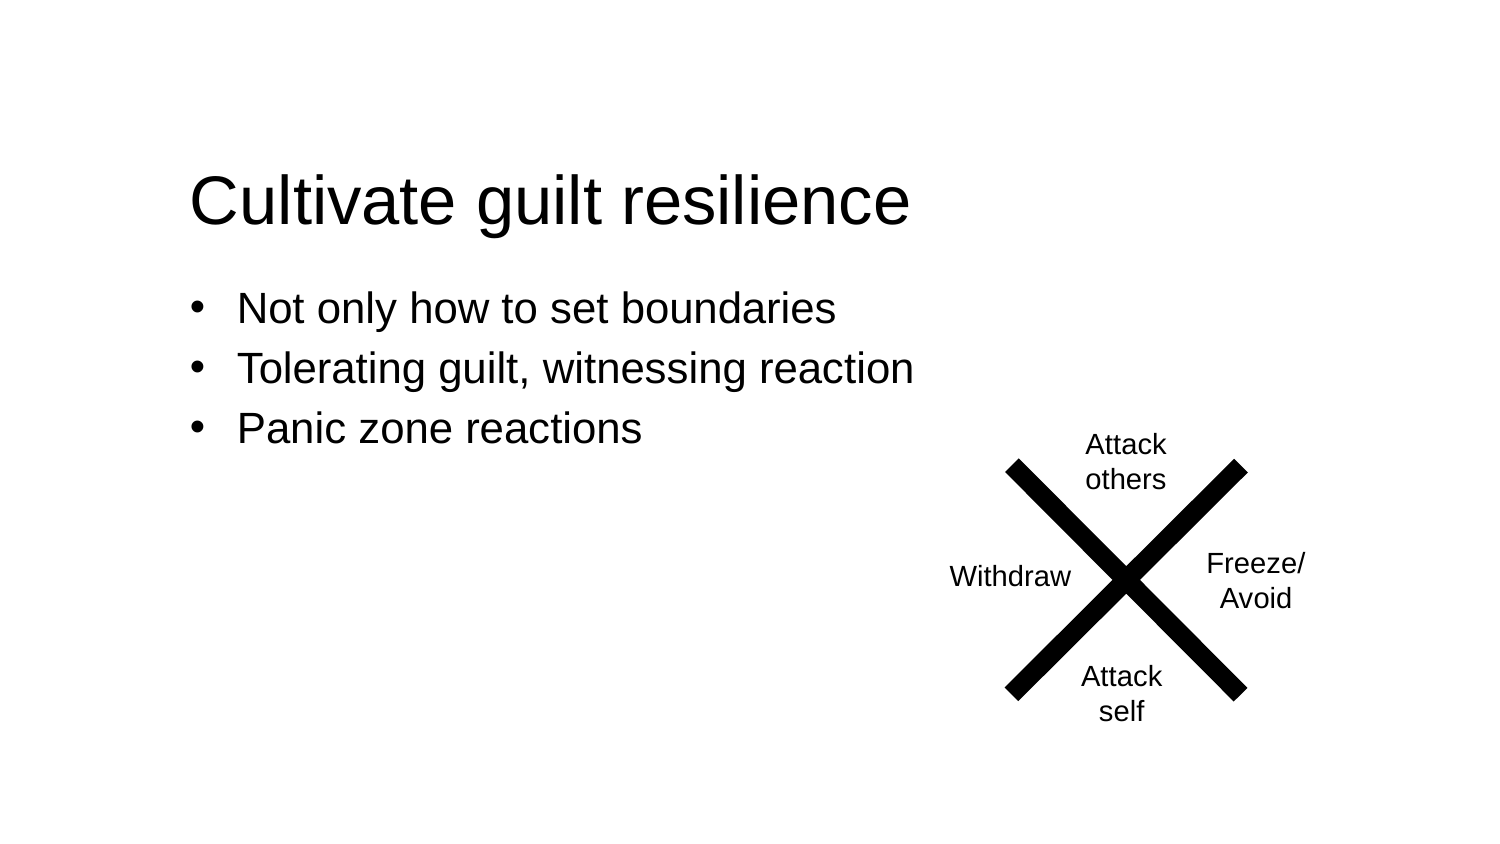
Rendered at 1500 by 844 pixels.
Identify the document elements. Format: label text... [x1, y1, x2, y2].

text_box Withdraw [921, 550, 1099, 601]
text_box Freeze/ Avoid [1167, 536, 1345, 622]
text_box [1003, 456, 1250, 703]
title Cultivate guilt resilience [175, 149, 1209, 255]
text_box Attack others [1062, 417, 1191, 503]
list Not only how to set boundaries Tolerating guilt, witnessing reaction Panic zone reactions [175, 270, 1140, 640]
text_box Attack self [1057, 650, 1186, 735]
